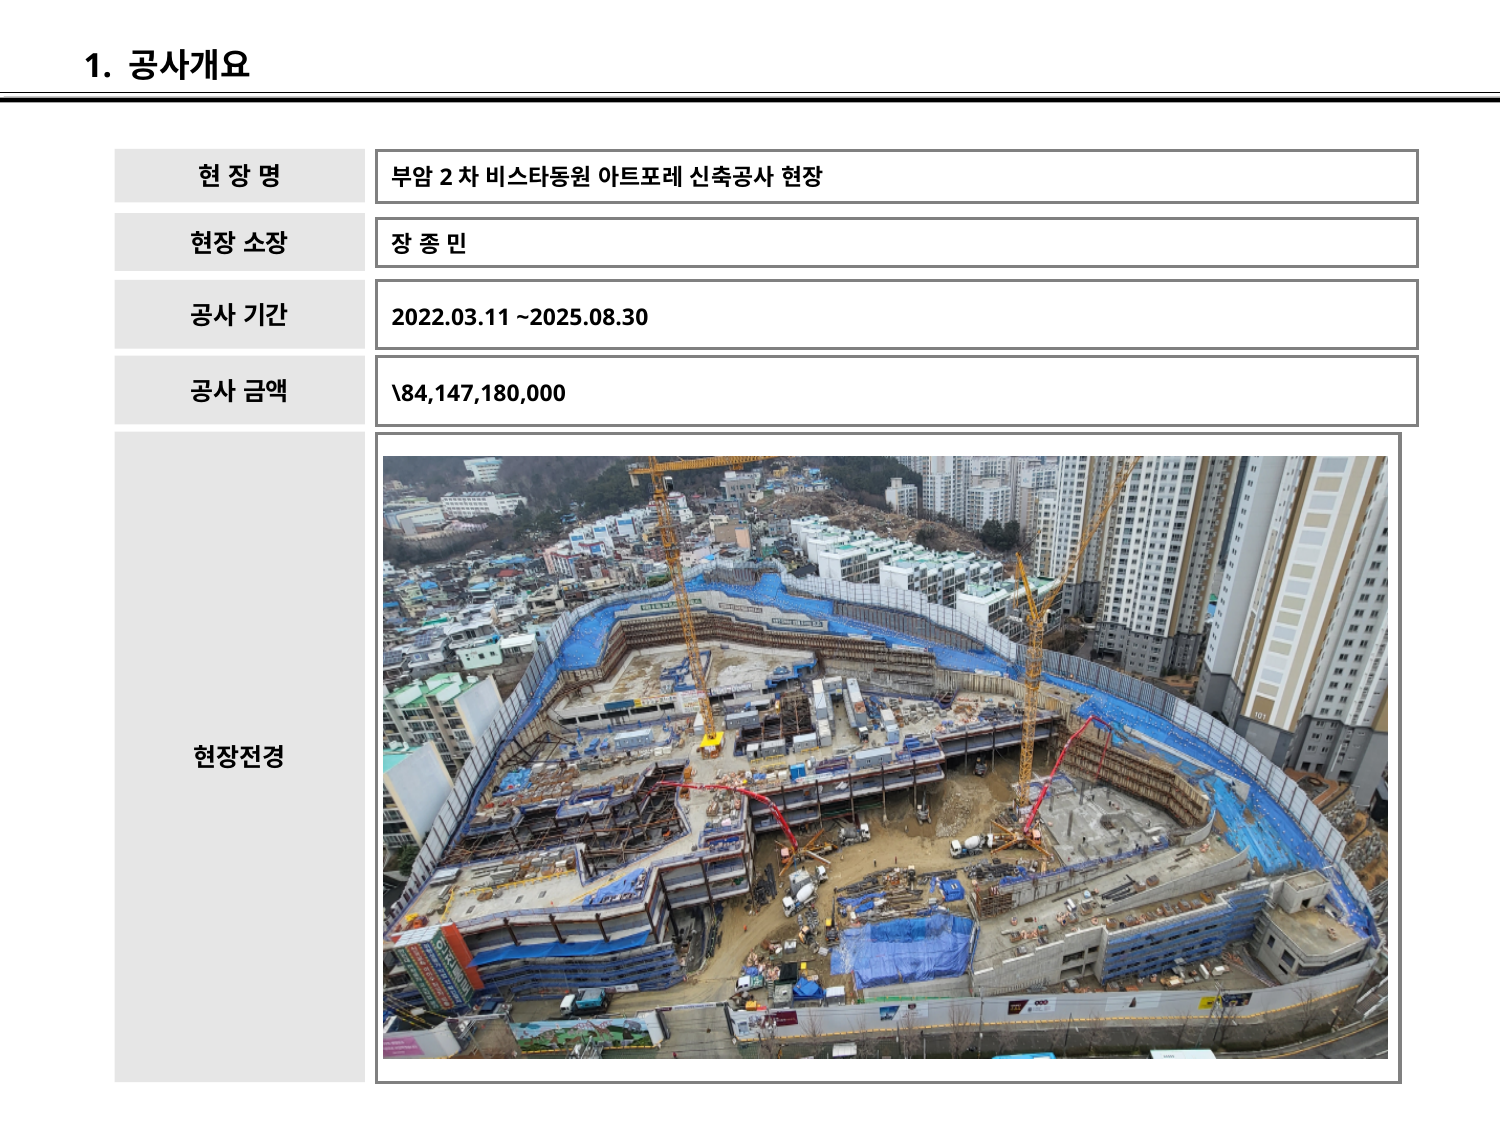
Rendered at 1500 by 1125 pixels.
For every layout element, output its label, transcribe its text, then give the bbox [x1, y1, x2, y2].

text_box \84,147,180,000 [376, 356, 1418, 426]
picture [383, 455, 1388, 1059]
text_box 2022.03.11 ~2025.08.30 [376, 280, 1418, 349]
text_box 1. 공사개요 [68, 36, 266, 91]
text_box 현장전경 [114, 431, 365, 1083]
text_box 공사 금액 [114, 355, 365, 425]
text_box 현 장 명 [114, 148, 365, 203]
text_box 현장 소장 [114, 213, 365, 271]
text_box 부암2차 비스타동원 아트포레 신축공사 현장 [376, 150, 1418, 203]
text_box 장 종 민 [376, 218, 1418, 267]
text_box 공사 기간 [114, 279, 365, 349]
text_box [376, 433, 1401, 1083]
